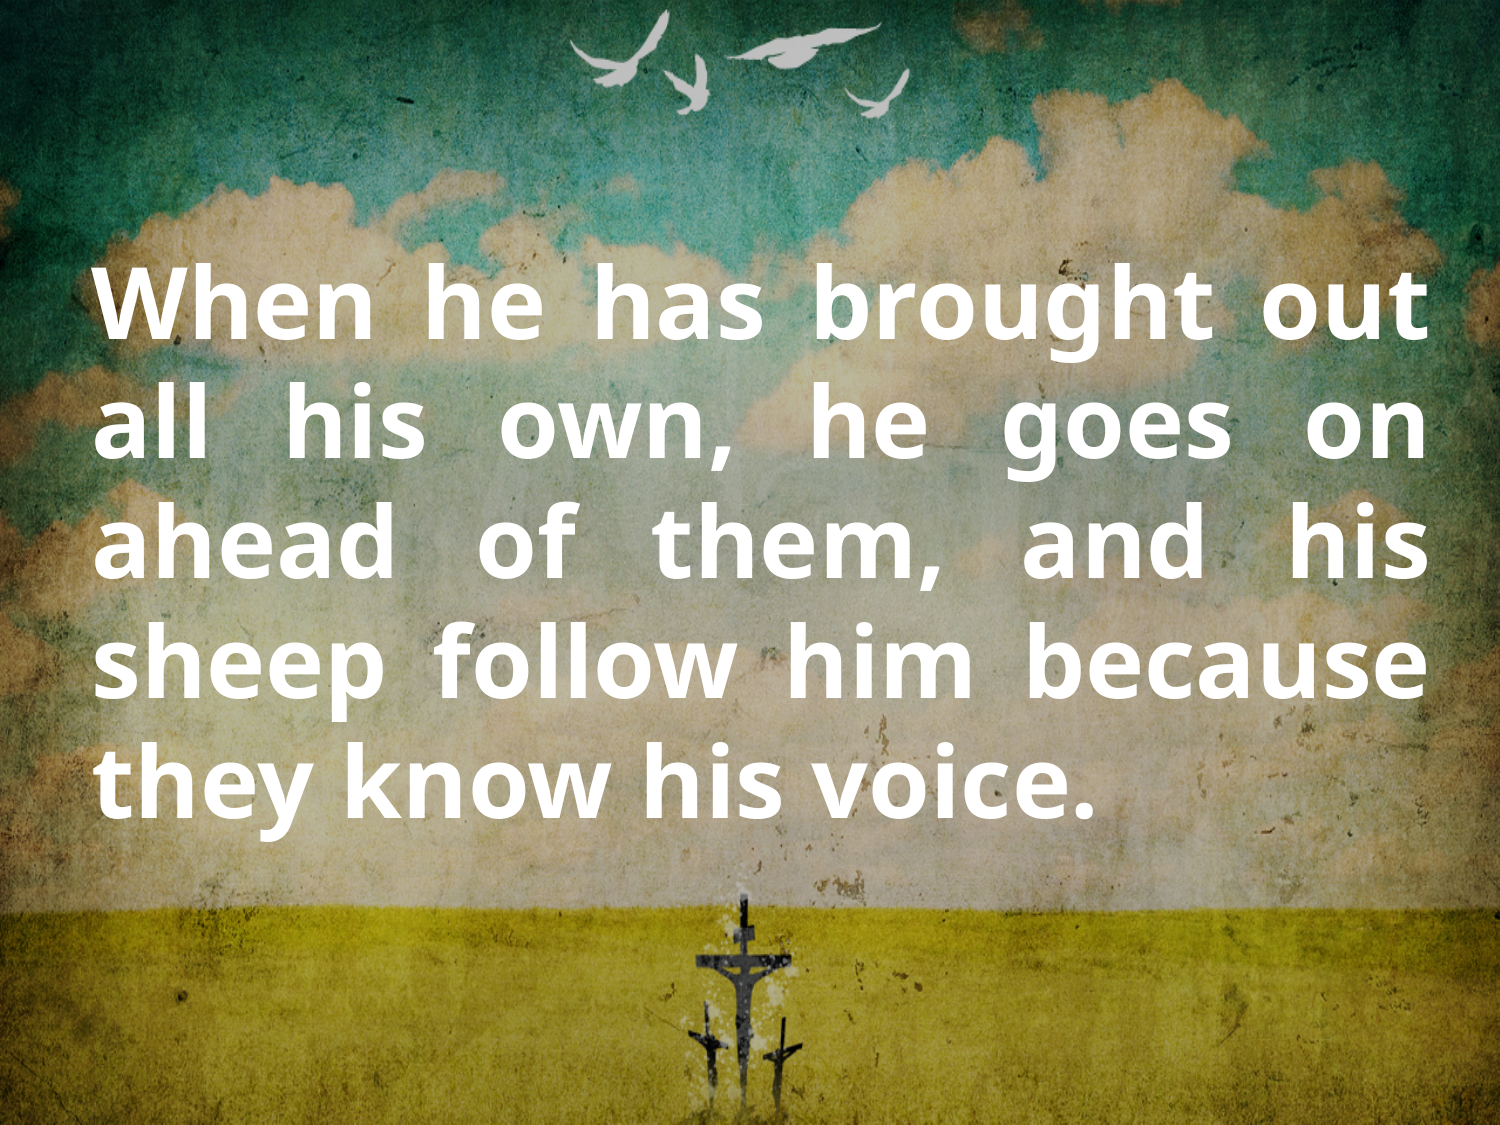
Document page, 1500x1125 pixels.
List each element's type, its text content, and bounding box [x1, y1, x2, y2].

picture [0, 0, 1500, 1125]
text_box When he has brought out all his own, he goes on ahead of them, and his sheep follow him because they know his voice. [76, 231, 1447, 847]
